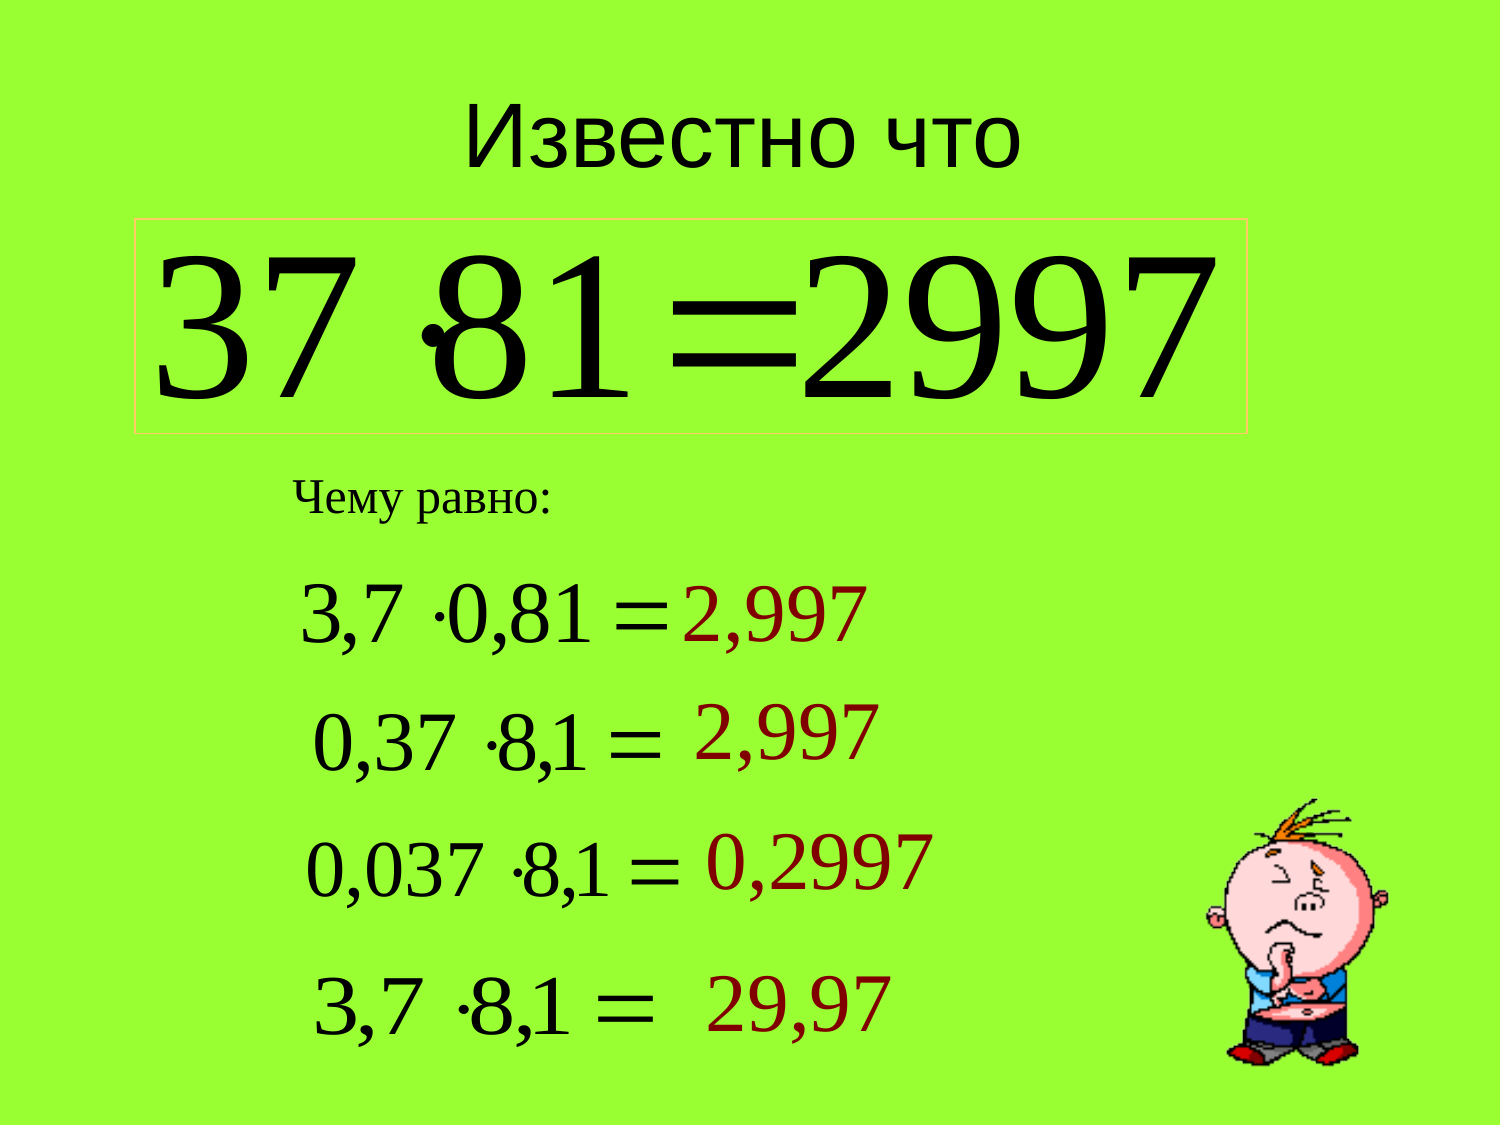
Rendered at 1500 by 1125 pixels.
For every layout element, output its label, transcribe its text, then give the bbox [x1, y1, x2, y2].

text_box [135, 219, 1247, 433]
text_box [300, 956, 656, 1071]
text_box 0,2997 [690, 798, 987, 914]
text_box 2,997 [679, 668, 904, 784]
text_box Чему равно: [277, 456, 1188, 531]
text_box 2,997 [667, 550, 892, 666]
title Известно что [64, 54, 1341, 209]
text_box 29,97 [690, 940, 916, 1056]
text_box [300, 692, 668, 806]
picture [1178, 751, 1428, 1071]
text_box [294, 822, 684, 930]
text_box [289, 561, 668, 680]
